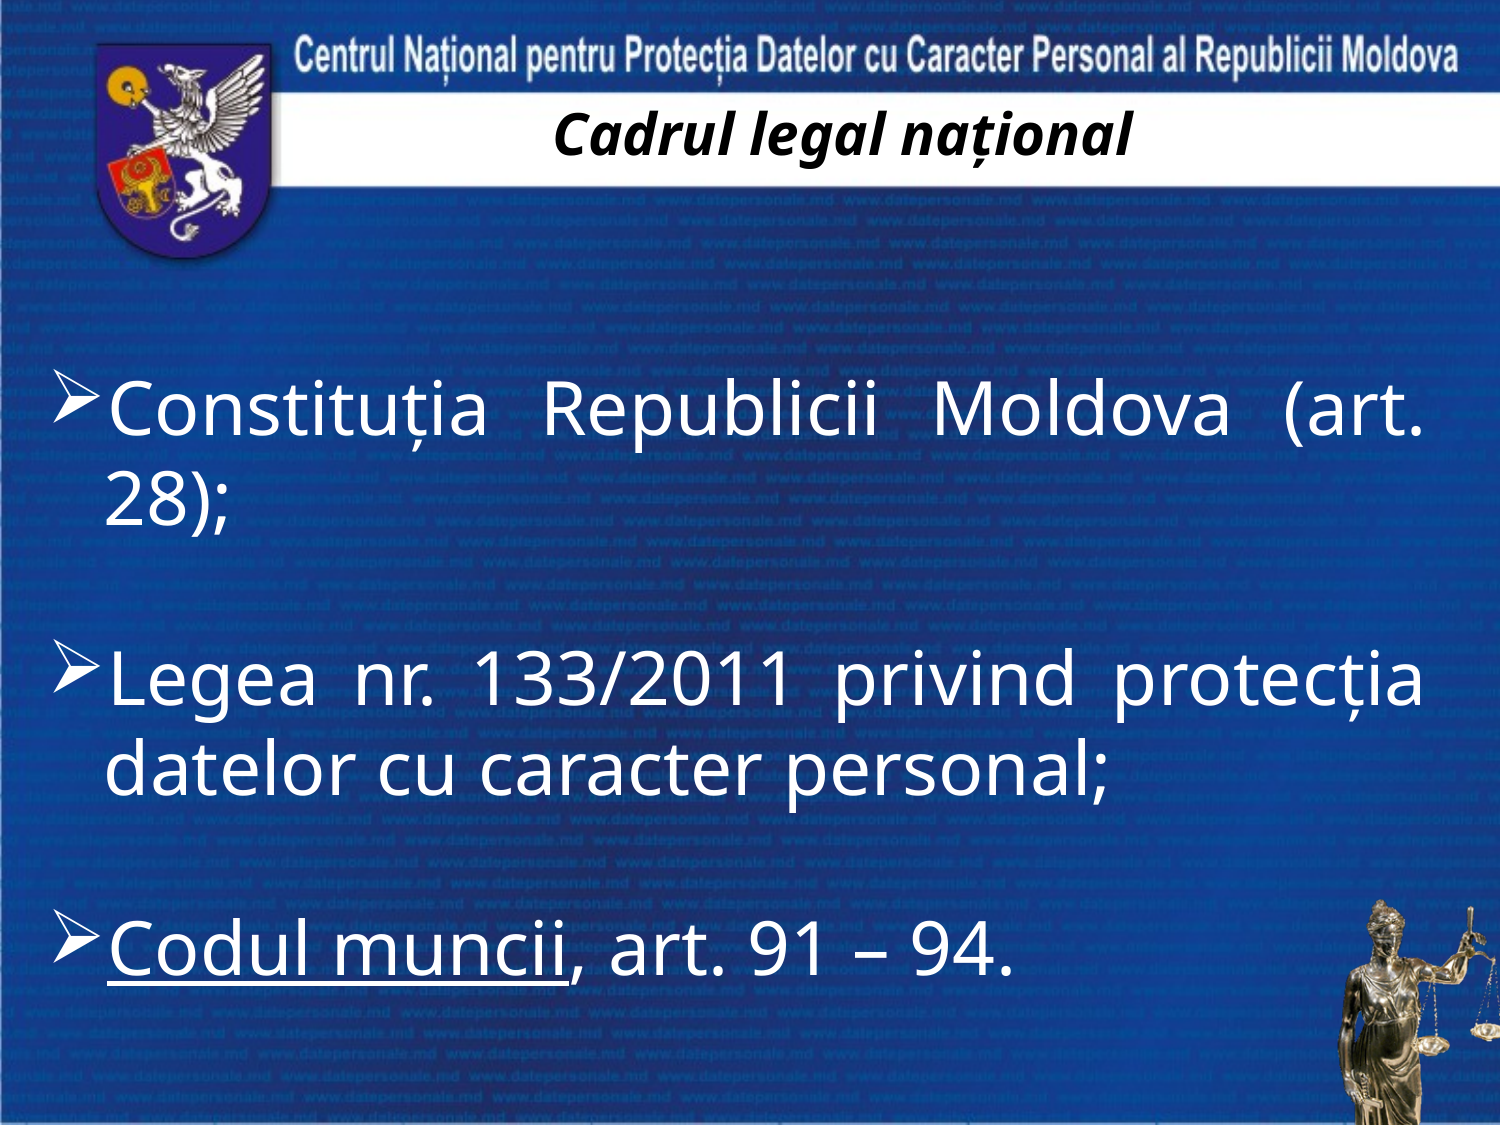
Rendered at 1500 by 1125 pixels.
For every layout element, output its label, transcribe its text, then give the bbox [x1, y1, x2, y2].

picture [0, 0, 1500, 1125]
text_box Constituția Republicii Moldova (art. 28); Legea nr. 133/2011 privind protecția datelor cu caracter personal; Codul muncii, art. 91 – 94. [32, 352, 1442, 998]
text_box Cadrul legal național [537, 90, 1148, 175]
